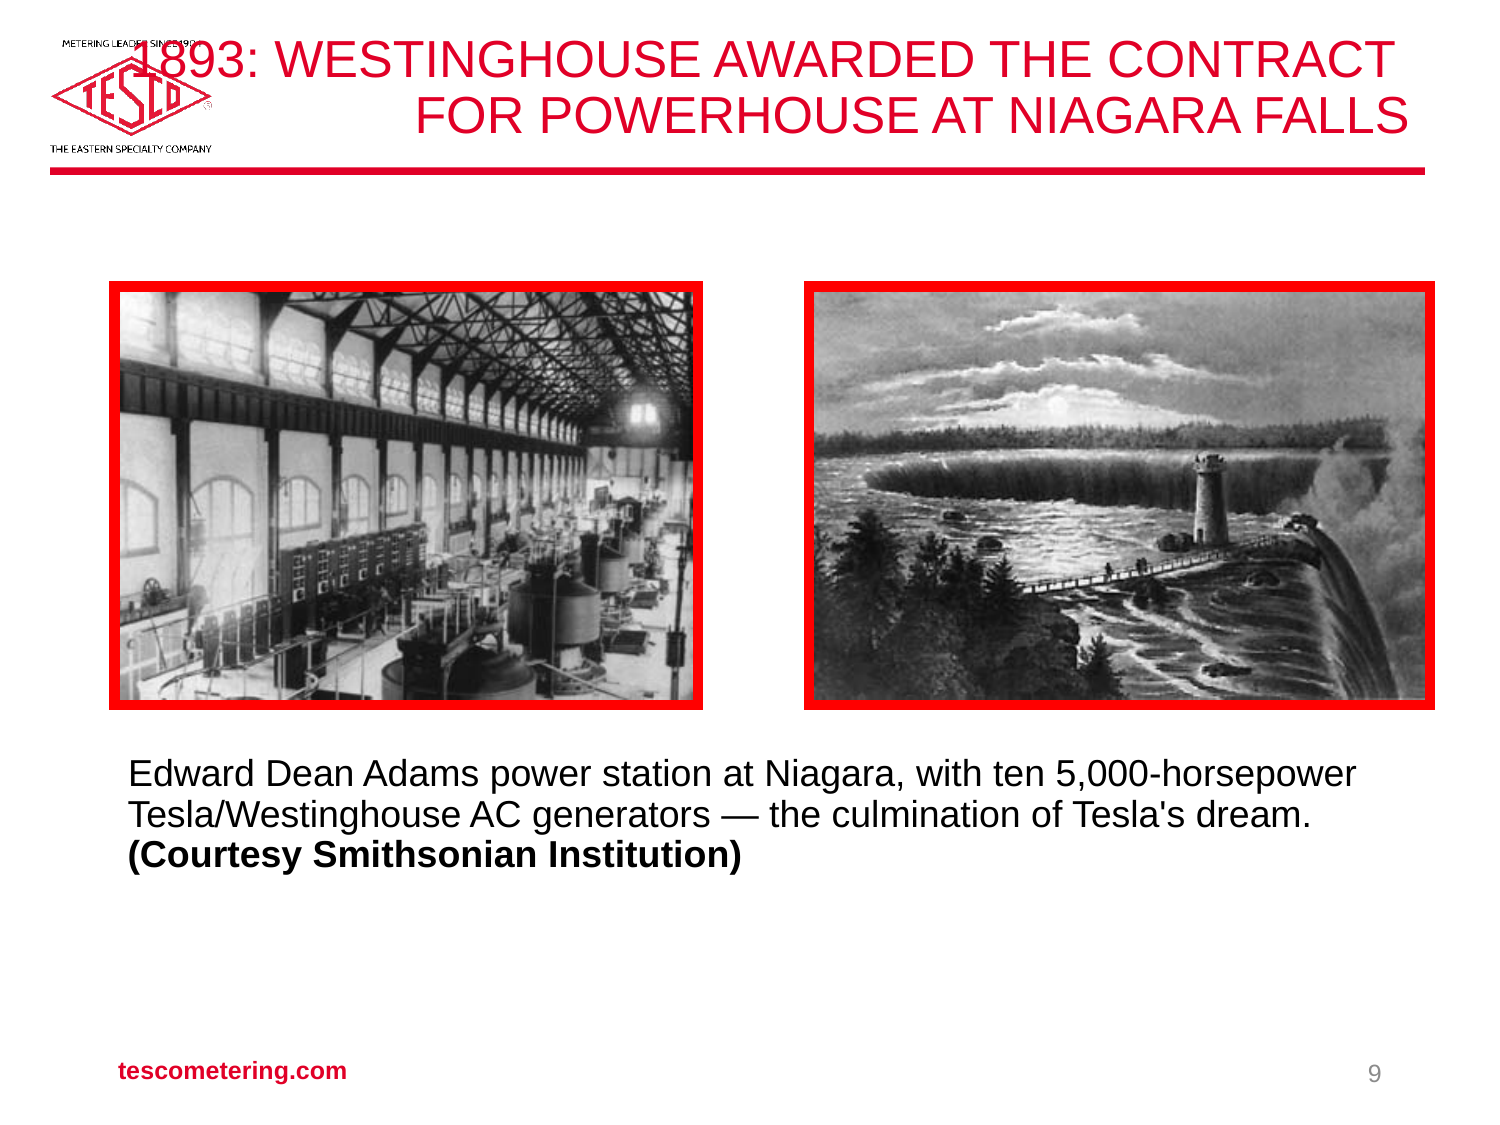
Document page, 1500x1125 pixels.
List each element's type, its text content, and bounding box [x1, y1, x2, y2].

list Edward Dean Adams power station at Niagara, with ten 5,000-horsepower Tesla/Westinghouse AC generators — the culmination of Tesla's dream. (Courtesy Smithsonian Institution) [112, 747, 1388, 963]
slide_number 9 [1059, 1042, 1397, 1103]
picture [814, 291, 1425, 700]
picture [50, 38, 80, 155]
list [119, 291, 693, 700]
footer tescometering.com [103, 1039, 610, 1100]
title 1893: Westinghouse Awarded the Contract for Powerhouse at Niagara Falls [80, 24, 1425, 213]
